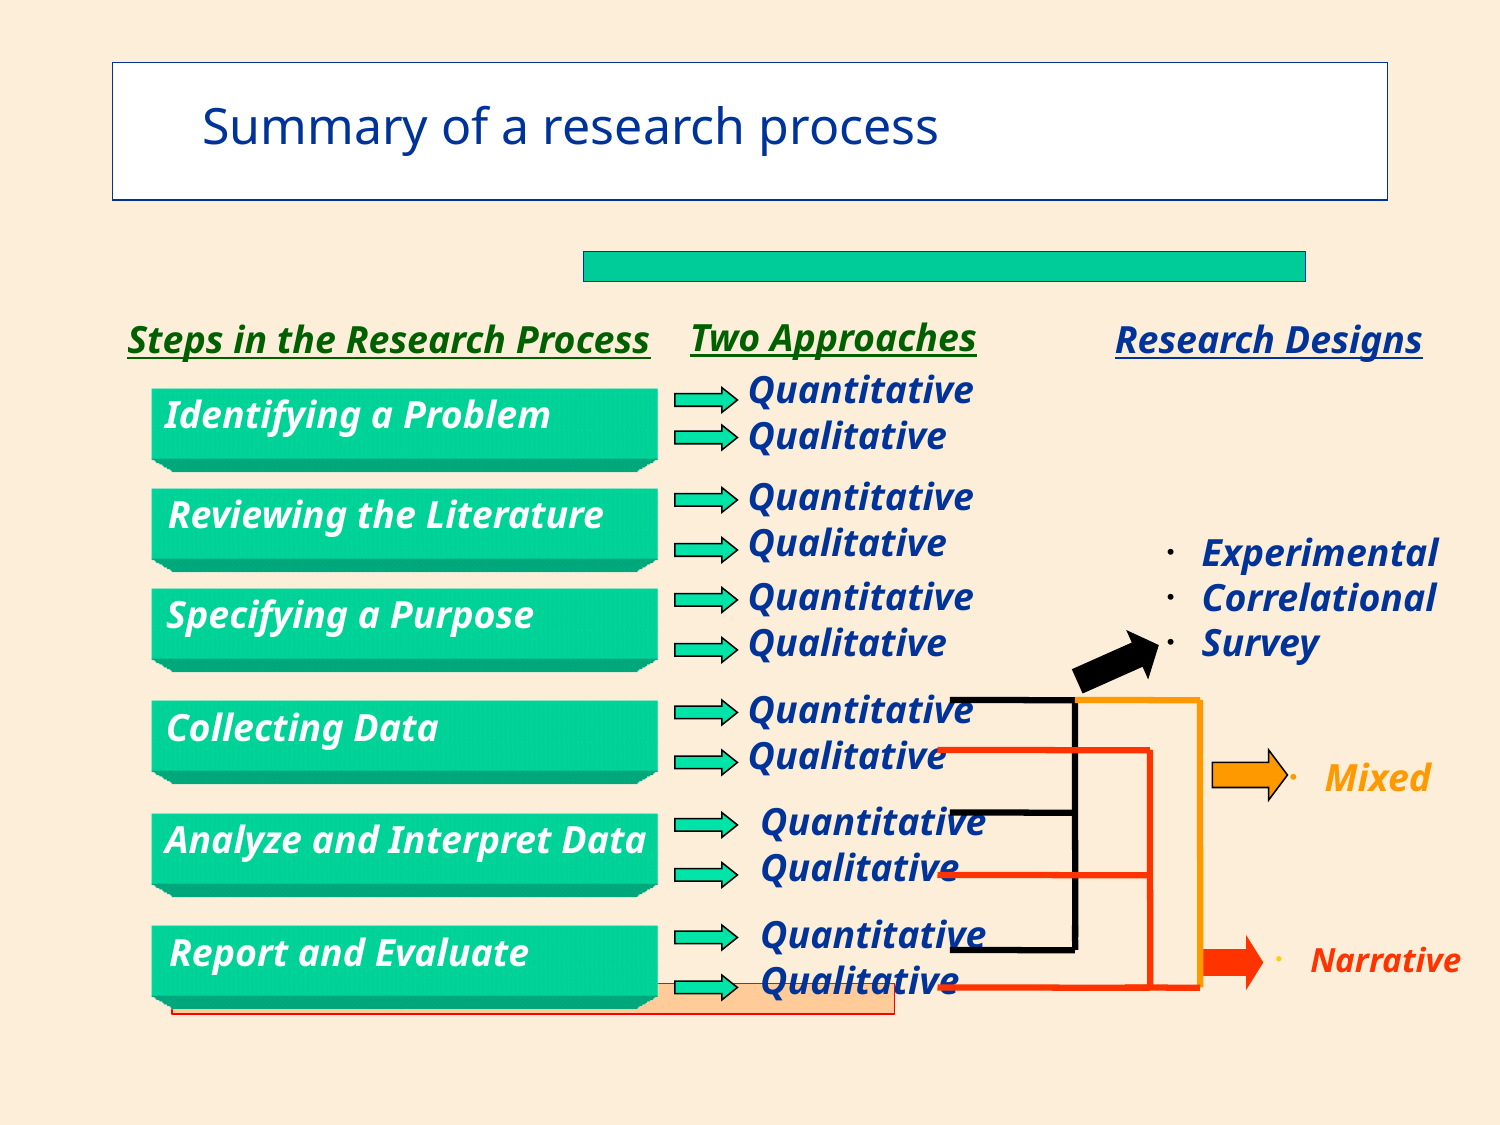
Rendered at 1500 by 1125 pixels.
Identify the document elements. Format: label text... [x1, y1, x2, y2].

text_box Narrative [1260, 931, 1500, 987]
text_box [674, 750, 738, 775]
text_box [674, 862, 738, 888]
text_box Steps in the Research Process [112, 312, 675, 370]
text_box Quantitative Qualitative [745, 794, 1002, 897]
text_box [149, 387, 663, 477]
text_box [674, 699, 738, 725]
text_box Two Approaches [674, 309, 1038, 367]
text_box [674, 587, 738, 613]
text_box [674, 425, 738, 451]
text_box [149, 587, 663, 677]
text_box Quantitative Qualitative [732, 682, 990, 785]
text_box Summary of a research process [187, 87, 1300, 163]
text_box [149, 487, 663, 577]
text_box Quantitative Qualitative [732, 569, 990, 672]
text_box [149, 924, 663, 1015]
text_box [674, 924, 738, 950]
text_box Quantitative Qualitative [732, 362, 990, 465]
text_box Mixed [1274, 749, 1447, 808]
text_box [674, 387, 738, 413]
text_box Research Designs [1099, 312, 1463, 370]
text_box [112, 62, 1388, 200]
text_box [674, 637, 738, 663]
text_box [674, 537, 738, 563]
text_box [1072, 631, 1151, 693]
text_box [674, 975, 737, 999]
text_box [674, 487, 738, 513]
text_box Quantitative Qualitative [745, 907, 1002, 1010]
text_box Quantitative Qualitative [732, 469, 990, 569]
text_box Experimental Correlational Survey [1151, 524, 1454, 673]
text_box [1201, 937, 1260, 988]
text_box [1212, 750, 1274, 801]
text_box [674, 812, 738, 838]
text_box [149, 699, 663, 790]
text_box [146, 812, 666, 902]
